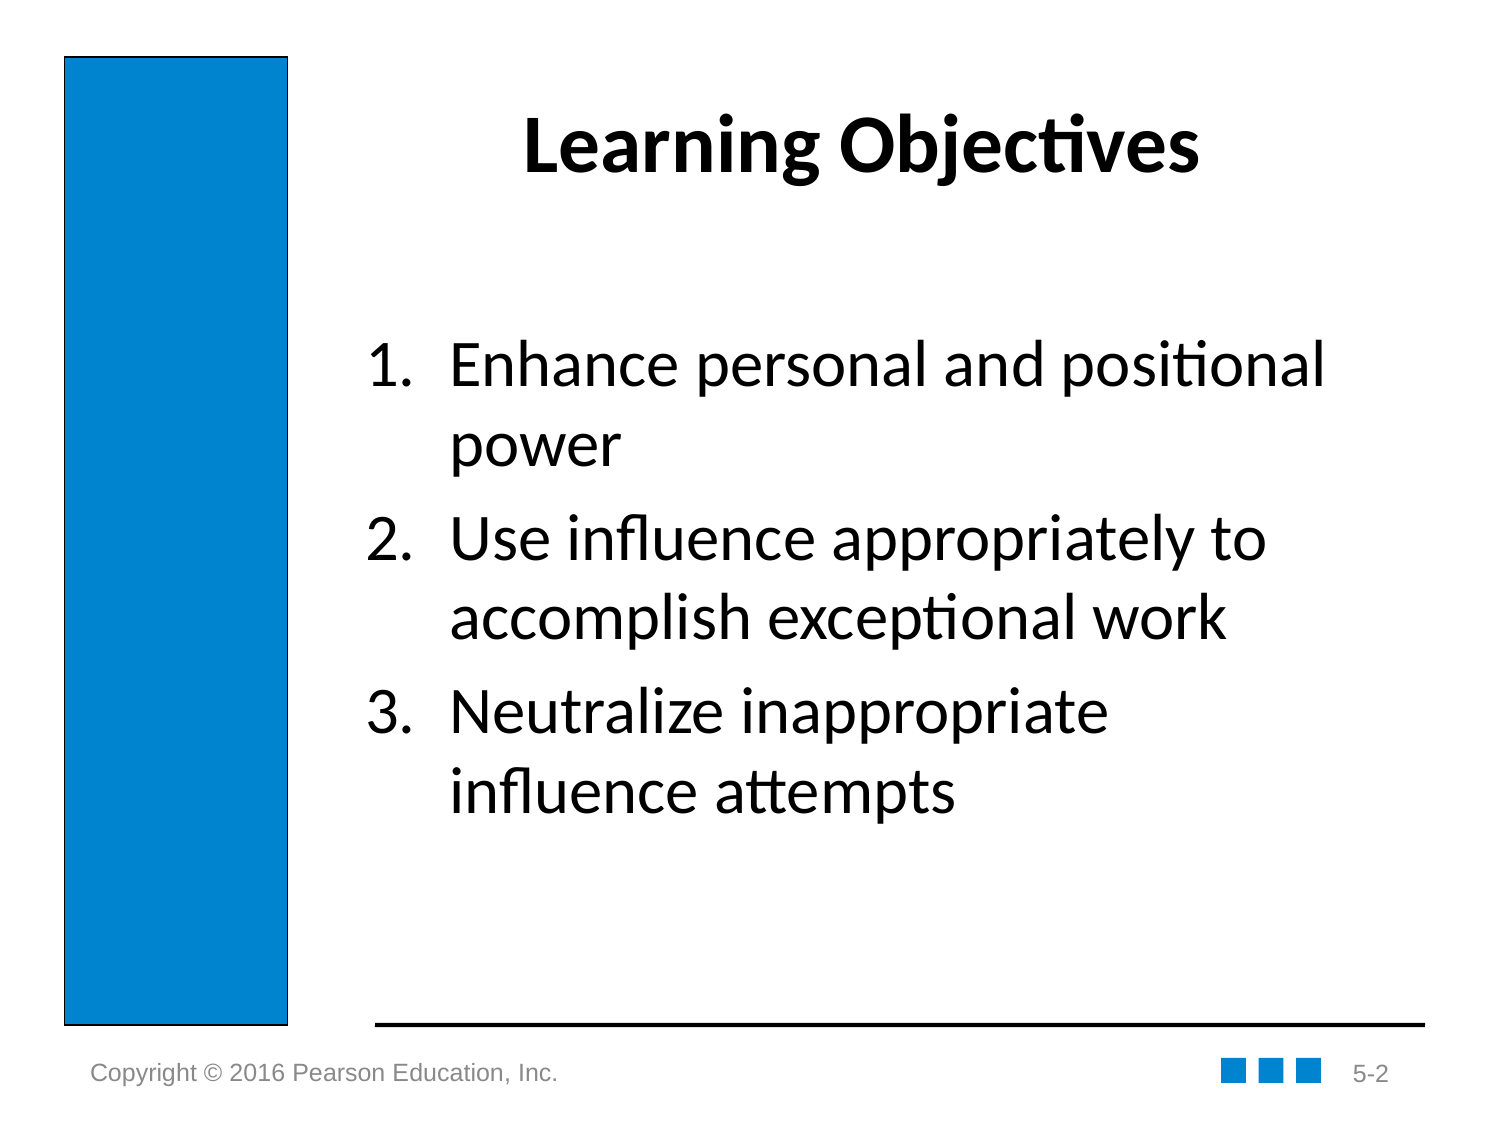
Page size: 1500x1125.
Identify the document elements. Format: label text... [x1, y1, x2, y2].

list Enhance personal and positional power Use influence appropriately to accomplish exceptional work Neutralize inappropriate influence attempts [350, 312, 1388, 950]
text_box [1221, 1057, 1246, 1083]
text_box 5-2 [1333, 1050, 1409, 1095]
text_box [1258, 1057, 1284, 1083]
text_box [64, 56, 288, 1025]
text_box Copyright © 2016 Pearson Education, Inc. [75, 1055, 625, 1088]
text_box [1296, 1057, 1321, 1083]
title Learning Objectives [300, 45, 1425, 233]
